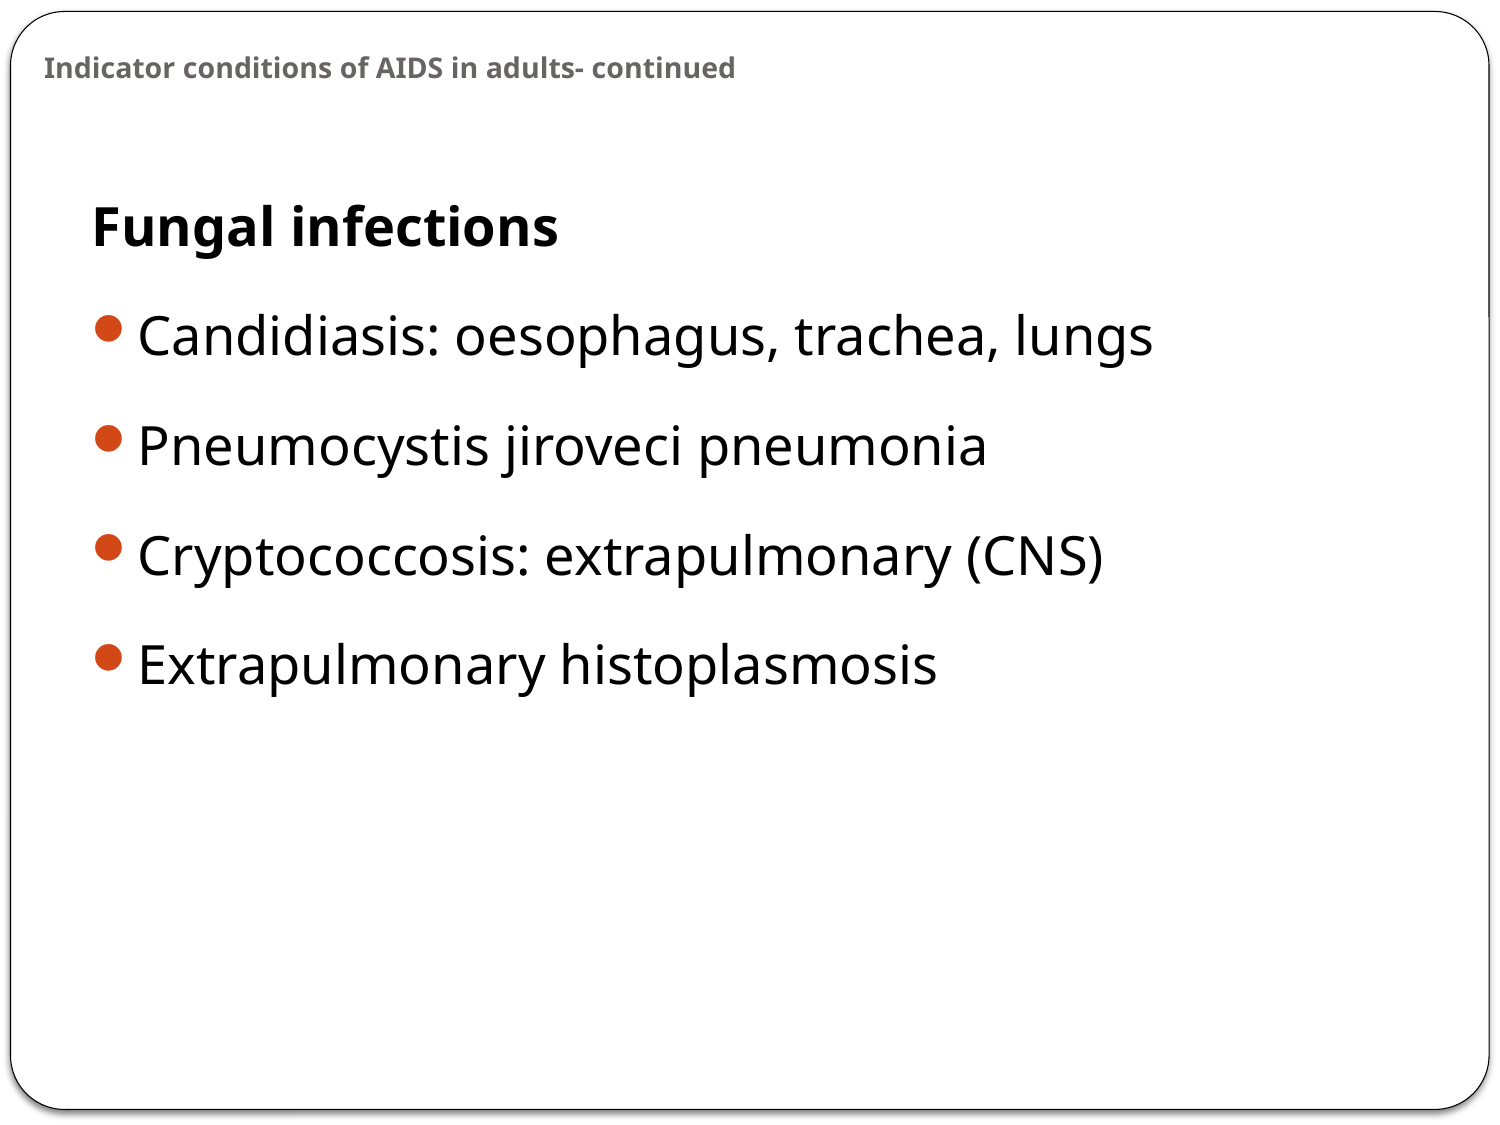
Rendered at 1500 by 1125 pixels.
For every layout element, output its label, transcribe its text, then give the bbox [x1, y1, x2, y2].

list Fungal infections Candidiasis: oesophagus, trachea, lungs Pneumocystis jiroveci pneumonia Cryptococcosis: extrapulmonary (CNS) Extrapulmonary histoplasmosis [76, 184, 1352, 799]
title Indicator conditions of AIDS in adults- continued [29, 42, 1305, 100]
